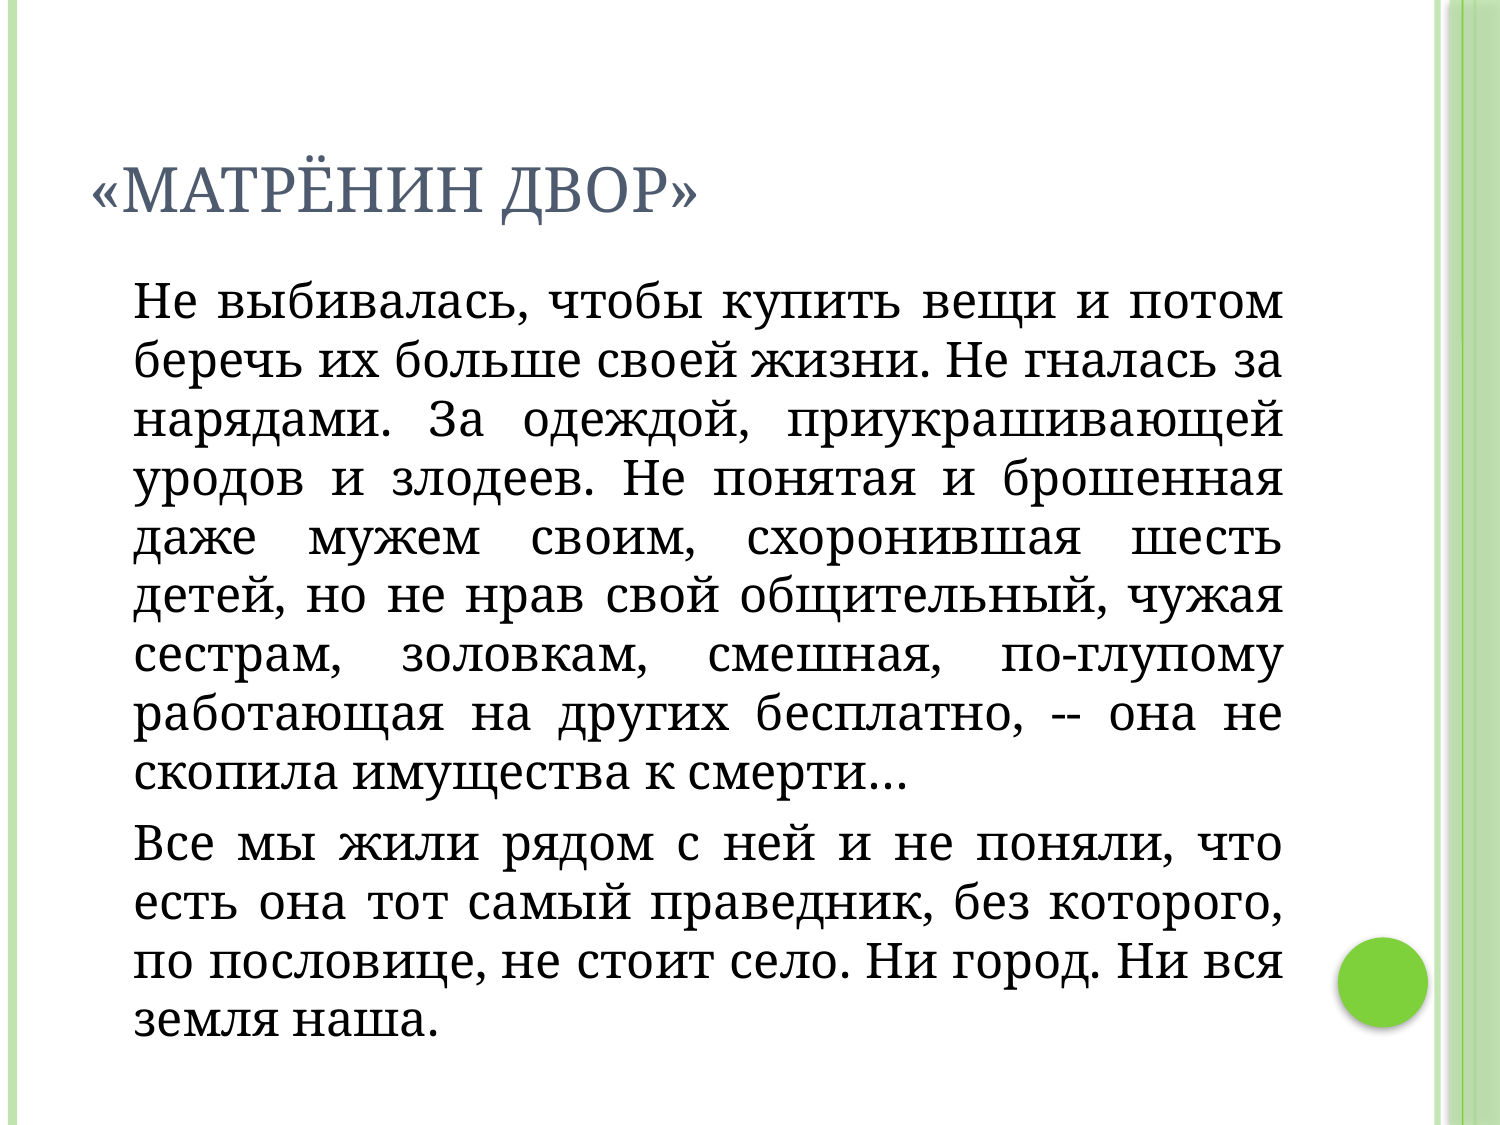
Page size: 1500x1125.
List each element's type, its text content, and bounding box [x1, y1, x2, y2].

list Не выбивалась, чтобы купить вещи и потом беречь их больше своей жизни. Не гналась за нарядами. За одеждой, приукрашивающей уродов и злодеев. Не понятая и брошенная даже мужем своим, схоронившая шесть детей, но не нрав свой общительный, чужая сестрам, золовкам, смешная, по-глупому работающая на других бесплатно, -- она не скопила имущества к смерти… Все мы жили рядом с ней и не поняли, что есть она тот самый праведник, без которого, по пословице, не стоит село. Ни город. Ни вся земля наша. [75, 262, 1300, 1062]
title «Матрёнин двор» [75, 45, 1300, 233]
